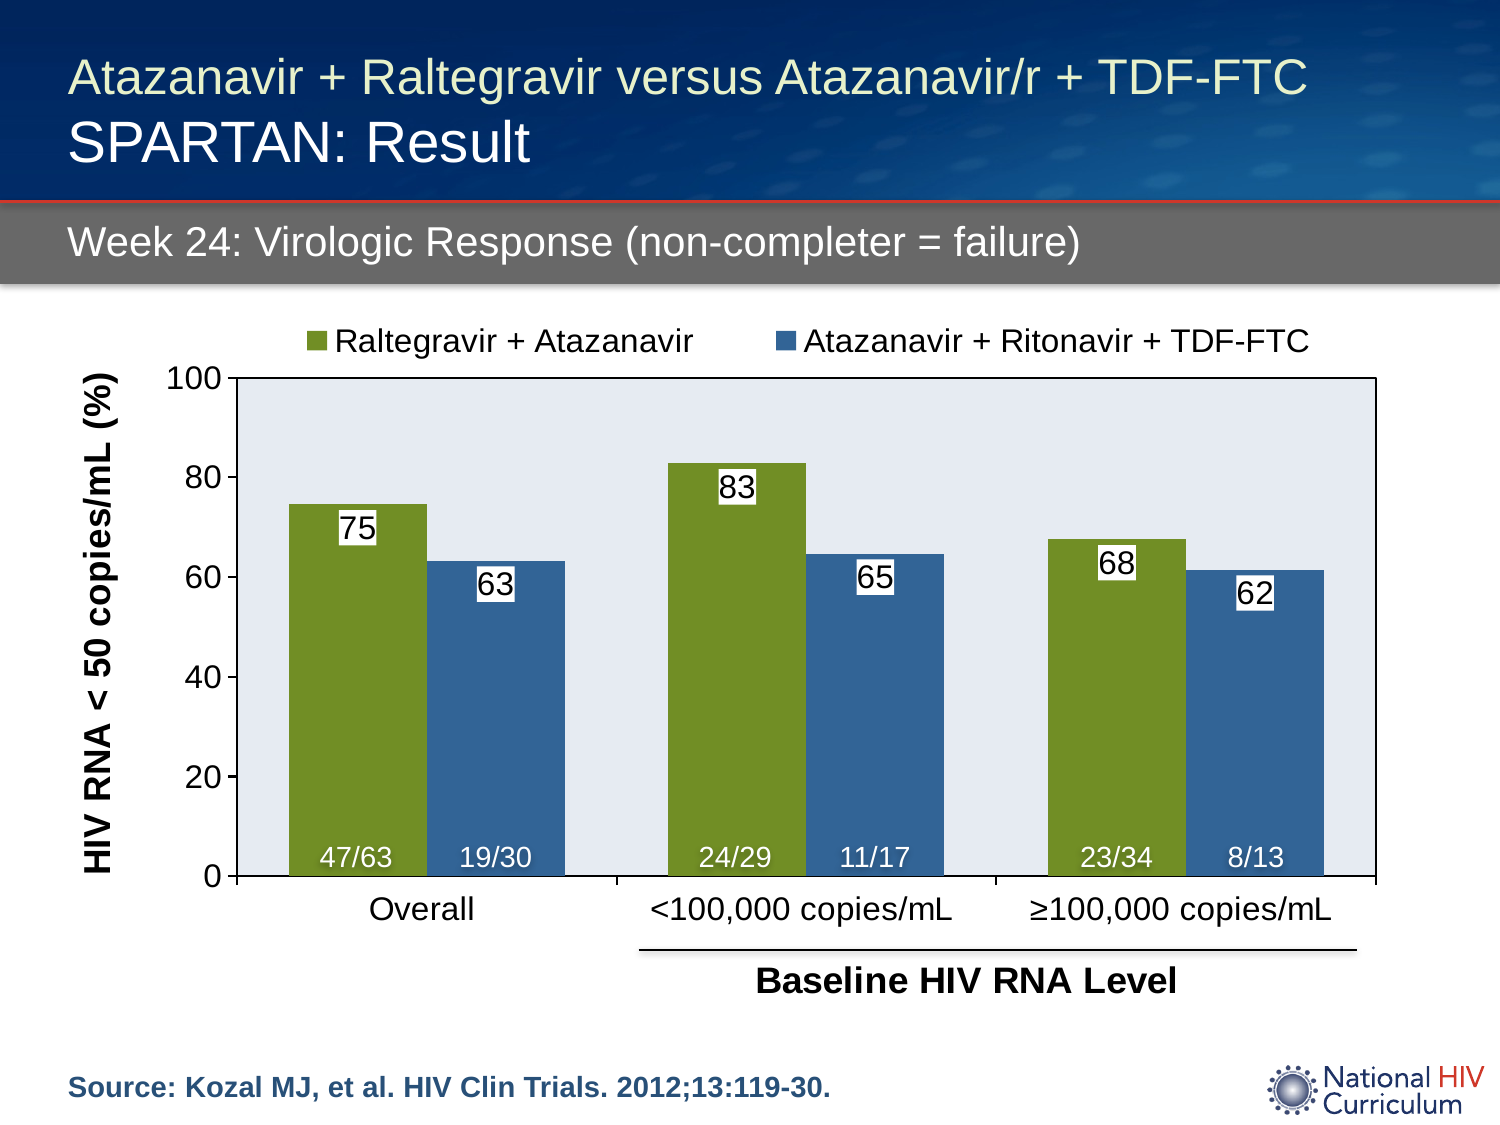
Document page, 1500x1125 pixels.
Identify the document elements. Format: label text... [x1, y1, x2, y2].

picture [0, 0, 1500, 200]
chart [62, 299, 1412, 1013]
list Week 24: Virologic Response (non-completer = failure) [52, 205, 1448, 281]
picture [1267, 1065, 1318, 1115]
list Source: Kozal MJ, et al. HIV Clin Trials. 2012;13:119-30. [53, 1059, 1261, 1113]
title Atazanavir + Raltegravir versus Atazanavir/r + TDF-FTC SPARTAN: Result [53, 19, 1447, 199]
